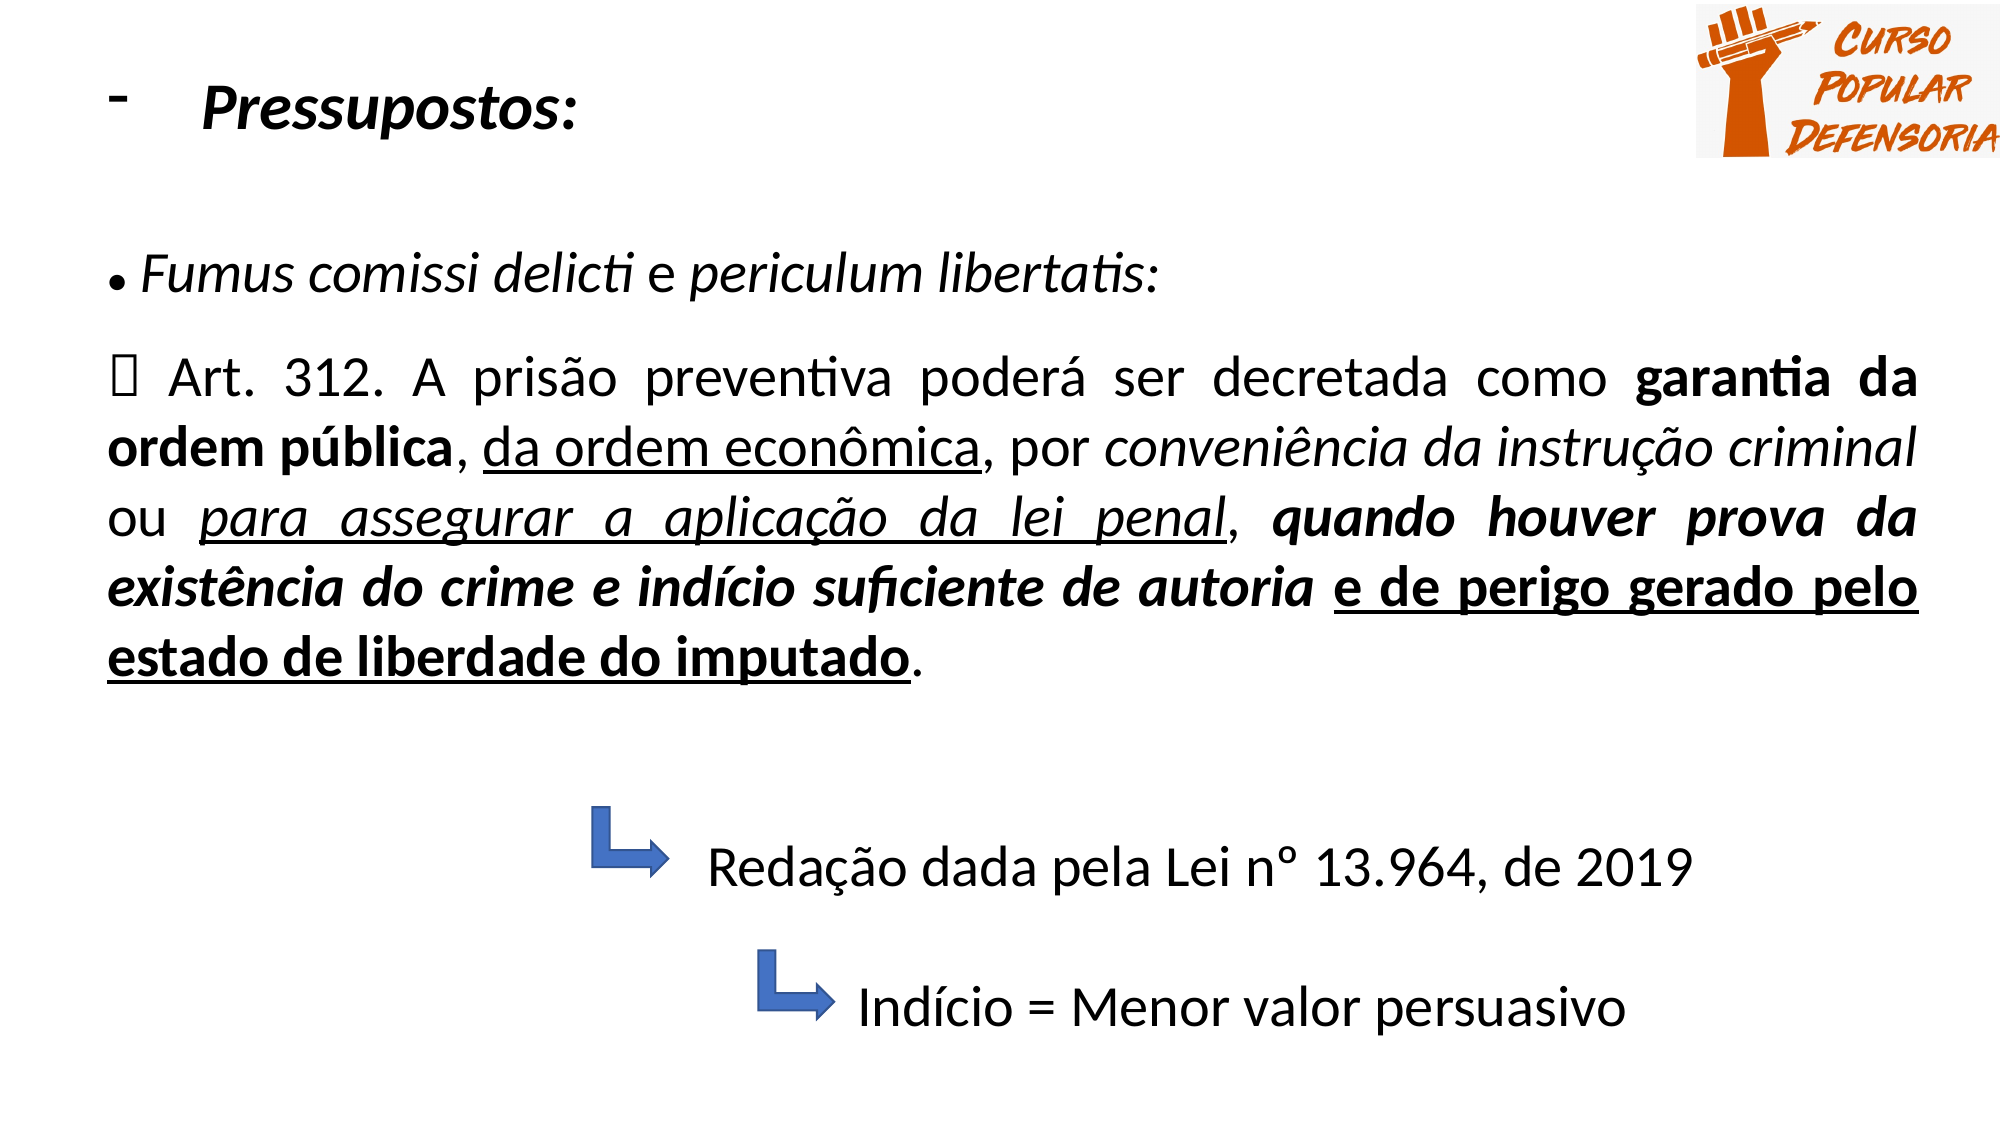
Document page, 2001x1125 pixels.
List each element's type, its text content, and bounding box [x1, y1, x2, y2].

text_box [591, 806, 670, 879]
text_box [757, 949, 836, 1022]
text_box Pressupostos: ● Fumus comissi delicti e periculum libertatis:  Art. 312. A prisão preventiva poderá ser decretada como garantia da ordem pública, da ordem econômica, por conveniência da instrução criminal ou para assegurar a aplicação da lei penal, quando houver prova da existência do crime e indício suficiente de autoria e de perigo gerado pelo estado de liberdade do imputado. Redação dada pela Lei nº 13.964, de 2019 Indício = Menor valor persuasivo [92, 55, 1934, 1125]
picture [1696, 4, 2000, 158]
